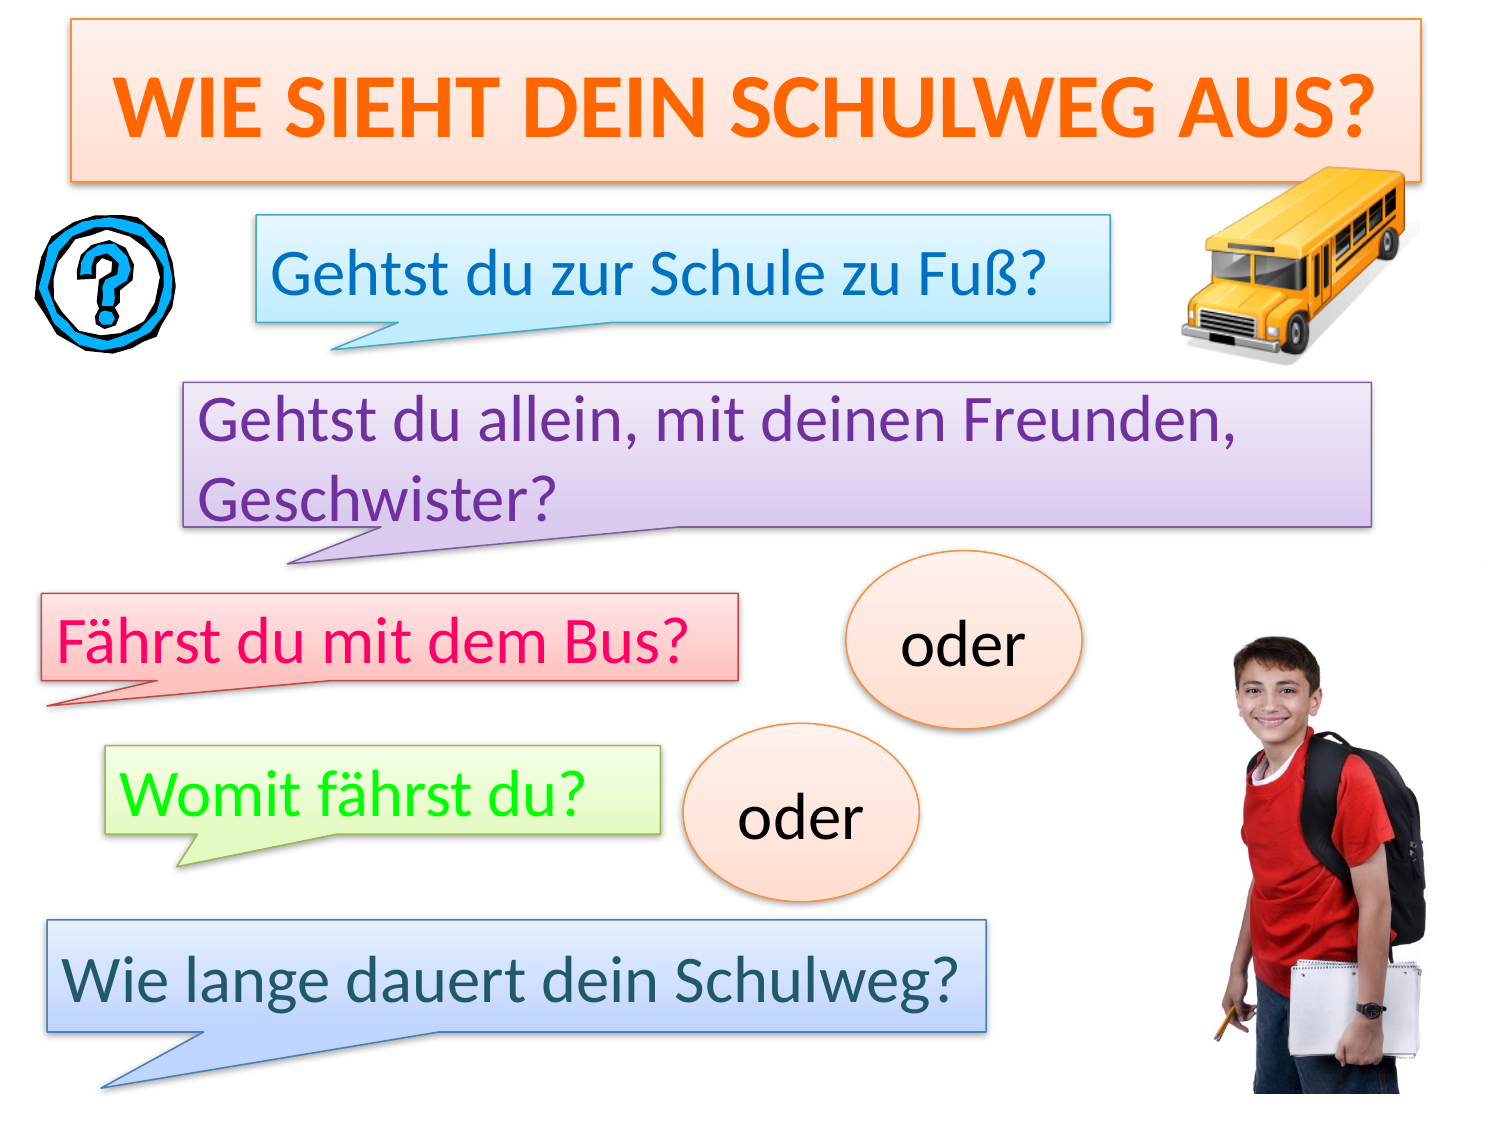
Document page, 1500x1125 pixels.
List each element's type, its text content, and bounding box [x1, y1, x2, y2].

picture [34, 214, 177, 354]
text_box Gehtst du zur Schule zu Fuß? [255, 214, 1112, 351]
text_box Wie lange dauert dein Schulweg? [46, 919, 987, 1089]
title WIE SIEHT DEIN SCHULWEG AUS? [70, 18, 1422, 183]
text_box oder [845, 549, 1083, 730]
text_box oder [682, 722, 921, 903]
text_box Fährst du mit dem Bus? [40, 592, 739, 707]
text_box Womit fährst du? [104, 744, 662, 868]
picture [1109, 566, 1490, 1095]
text_box Gehtst du allein, mit deinen Freunden, Geschwister? [182, 381, 1373, 565]
picture [1180, 153, 1420, 393]
